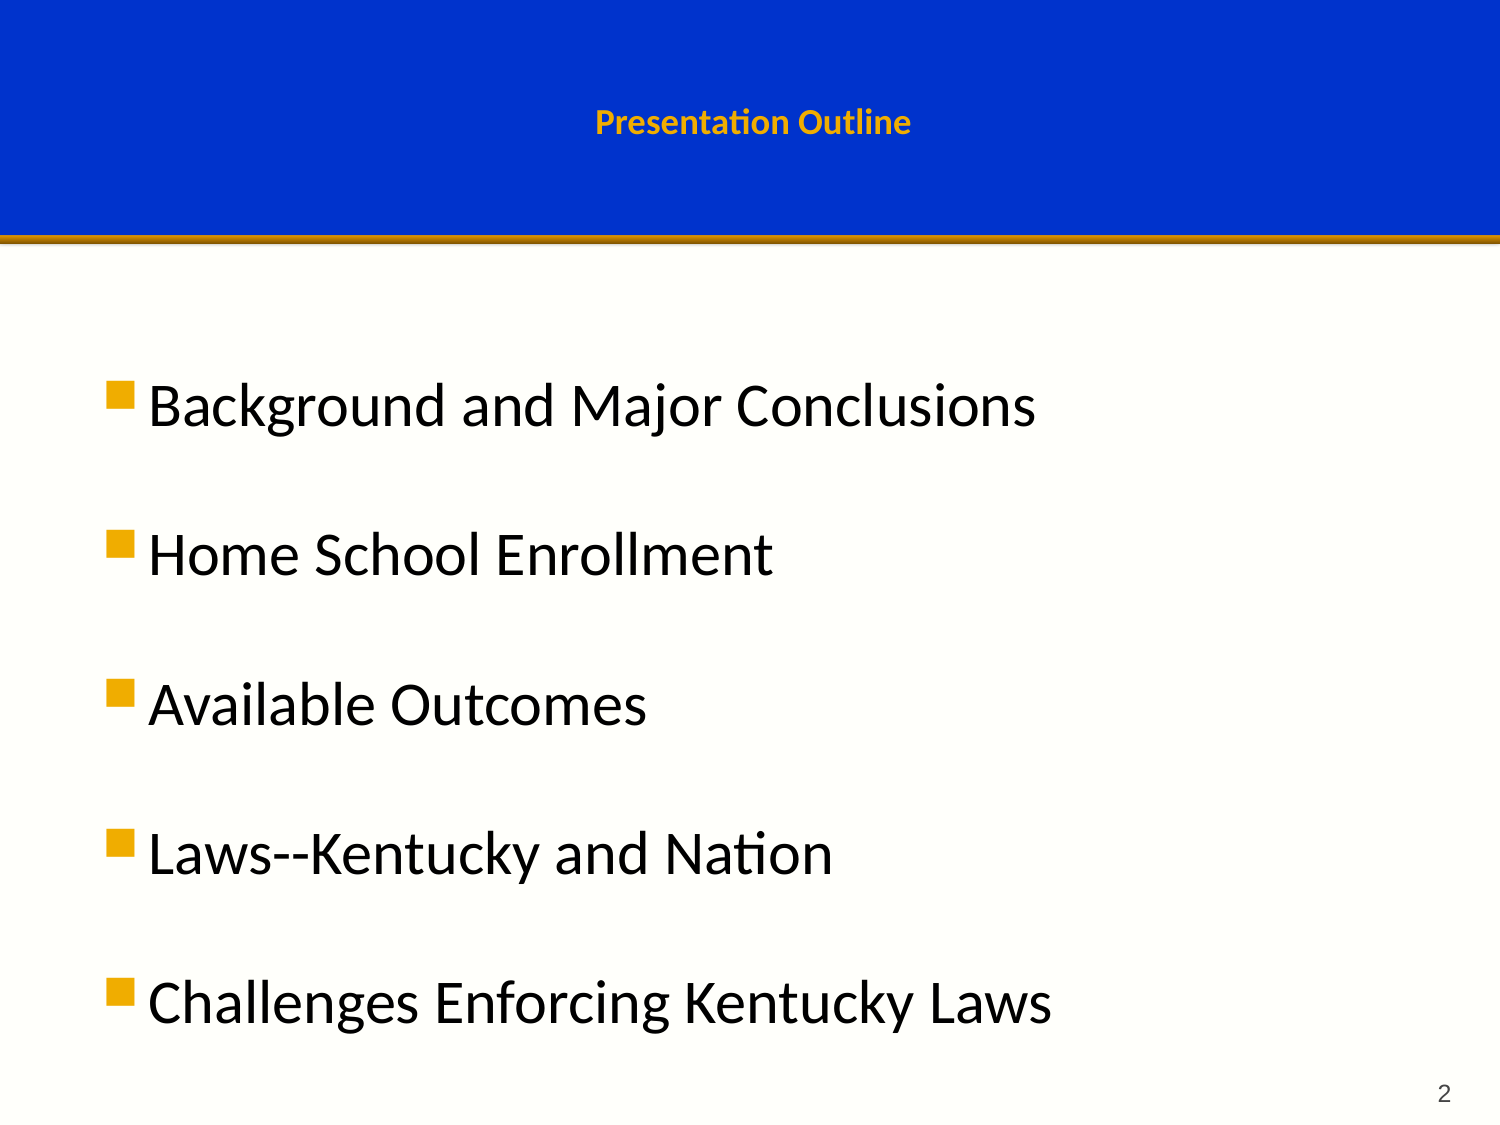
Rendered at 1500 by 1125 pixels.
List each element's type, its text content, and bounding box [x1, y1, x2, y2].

slide_number 2 [1345, 1062, 1467, 1108]
list Background and Major Conclusions Home School Enrollment Available Outcomes Laws--Kentucky and Nation Challenges Enforcing Kentucky Laws [75, 291, 1425, 1050]
title Presentation Outline [75, 25, 1425, 231]
